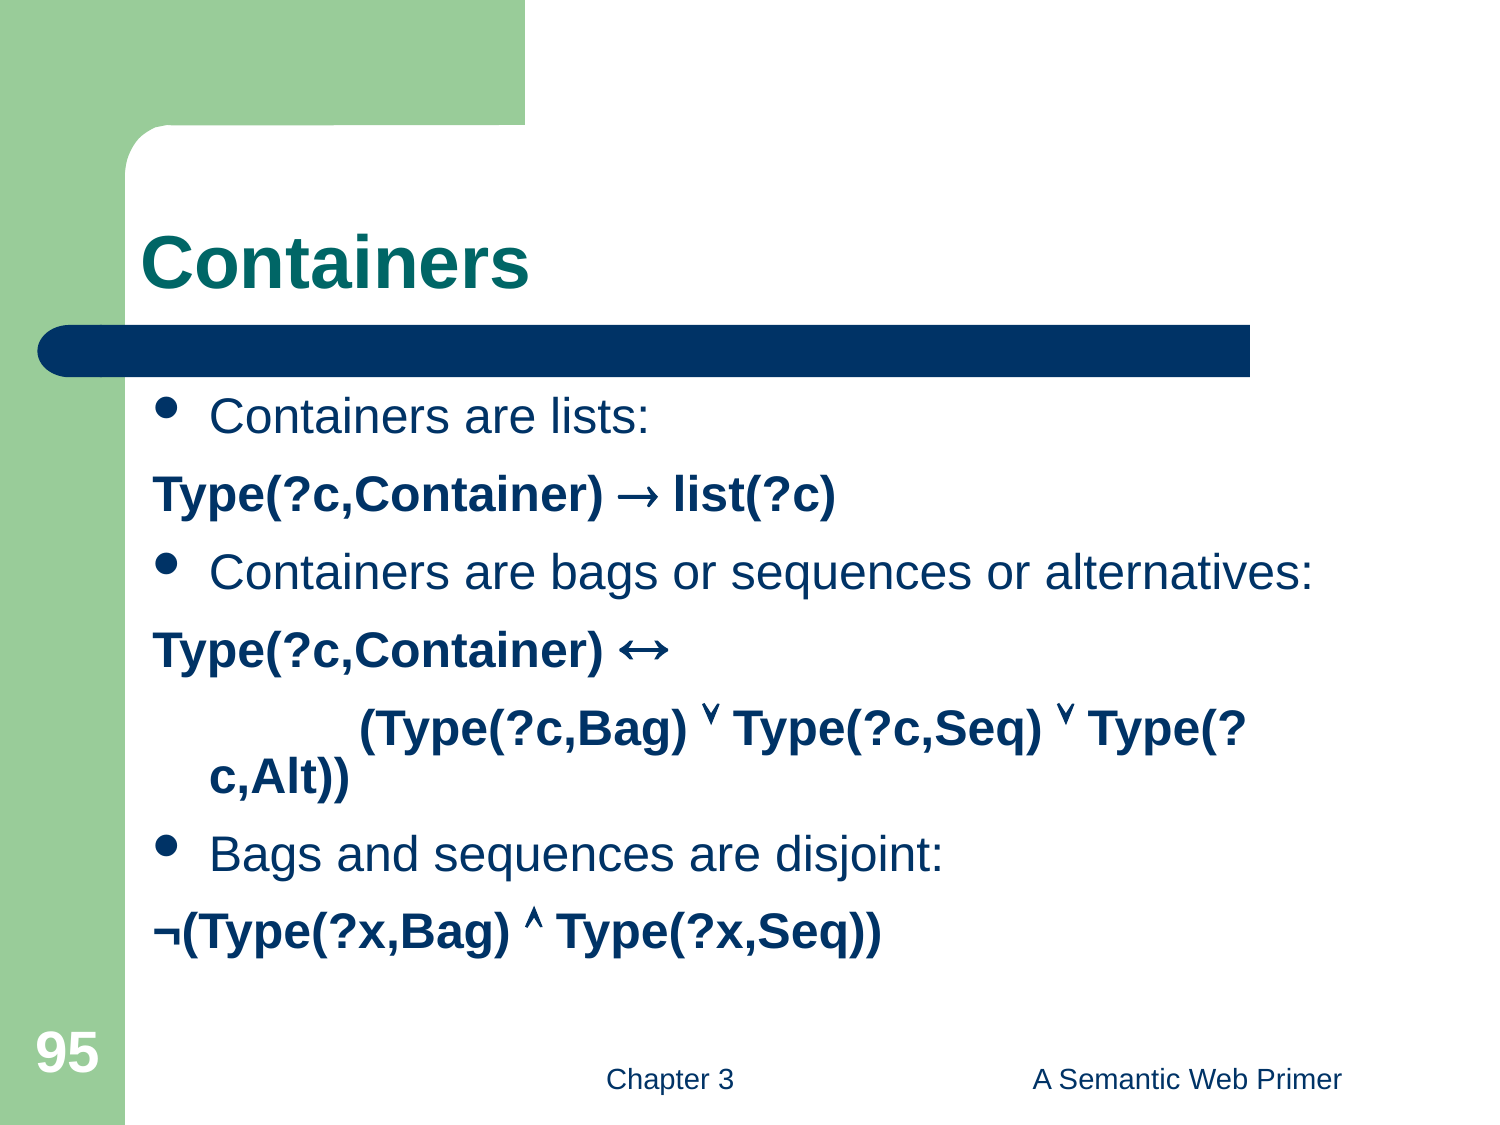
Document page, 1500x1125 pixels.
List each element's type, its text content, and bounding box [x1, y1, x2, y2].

slide_number Chapter 3 [399, 1024, 750, 1104]
list Containers are lists: Type(?c,Container)  list(?c) Containers are bags or sequences or alternatives: Type(?c,Container)  (Type(?c,Bag)  Type(?c,Seq)  Type(?c,Alt)) Bags and sequences are disjoint: ¬(Type(?x,Bag)  Type(?x,Seq)) [137, 387, 1400, 999]
footer A Semantic Web Primer [949, 1024, 1426, 1104]
slide_number 95 [0, 1011, 136, 1092]
title Containers [124, 124, 1426, 313]
